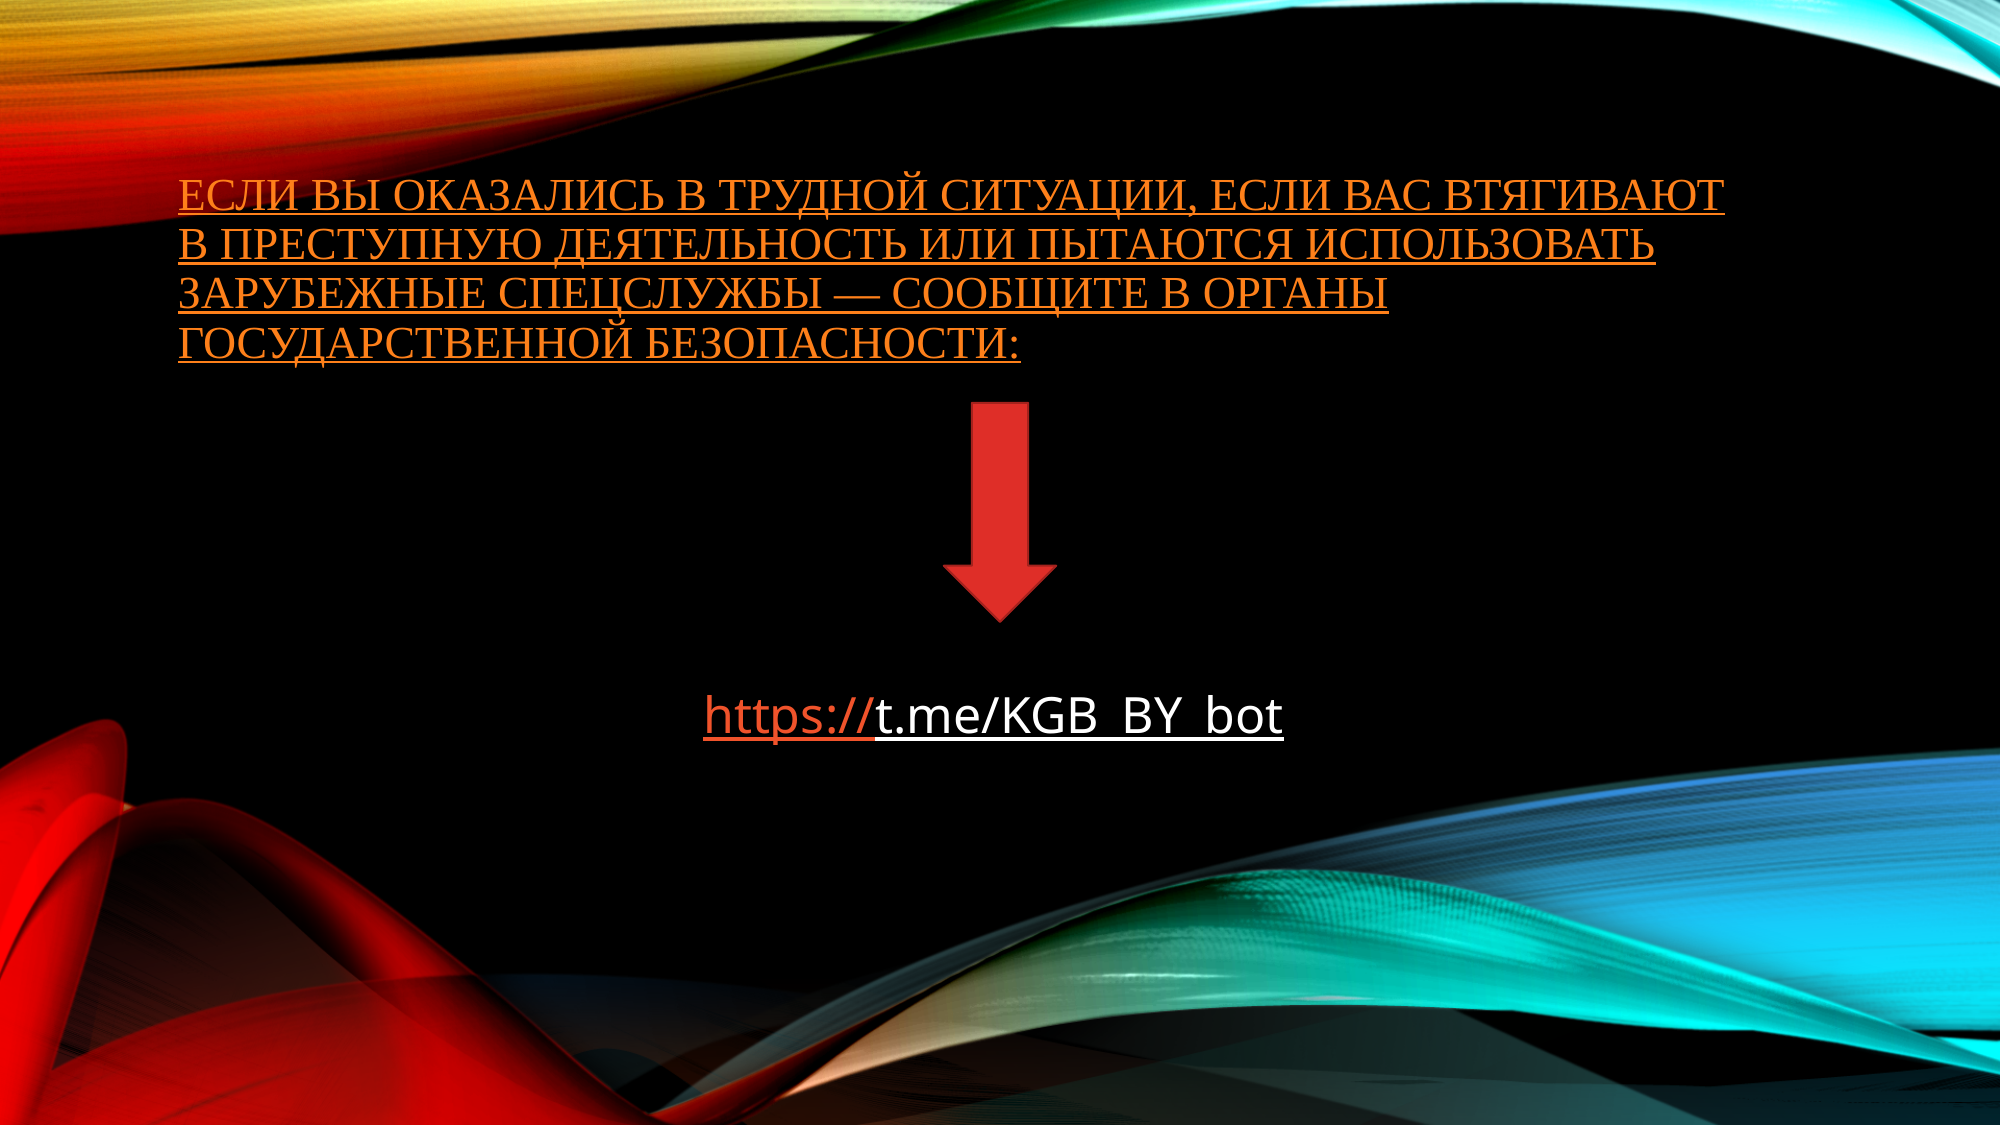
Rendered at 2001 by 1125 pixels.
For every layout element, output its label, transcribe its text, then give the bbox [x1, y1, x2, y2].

picture [0, 0, 2000, 237]
picture [0, 717, 2000, 1125]
subtitle https://t.me/KGB_BY_bot [225, 595, 1775, 802]
text_box [942, 401, 1058, 623]
title Если вы оказались в трудной ситуации, если вас втягивают в преступную деятельность или пытаются использовать зарубежные спецслужбы — сообщите в органы государственной безопасности: [162, 137, 1775, 376]
